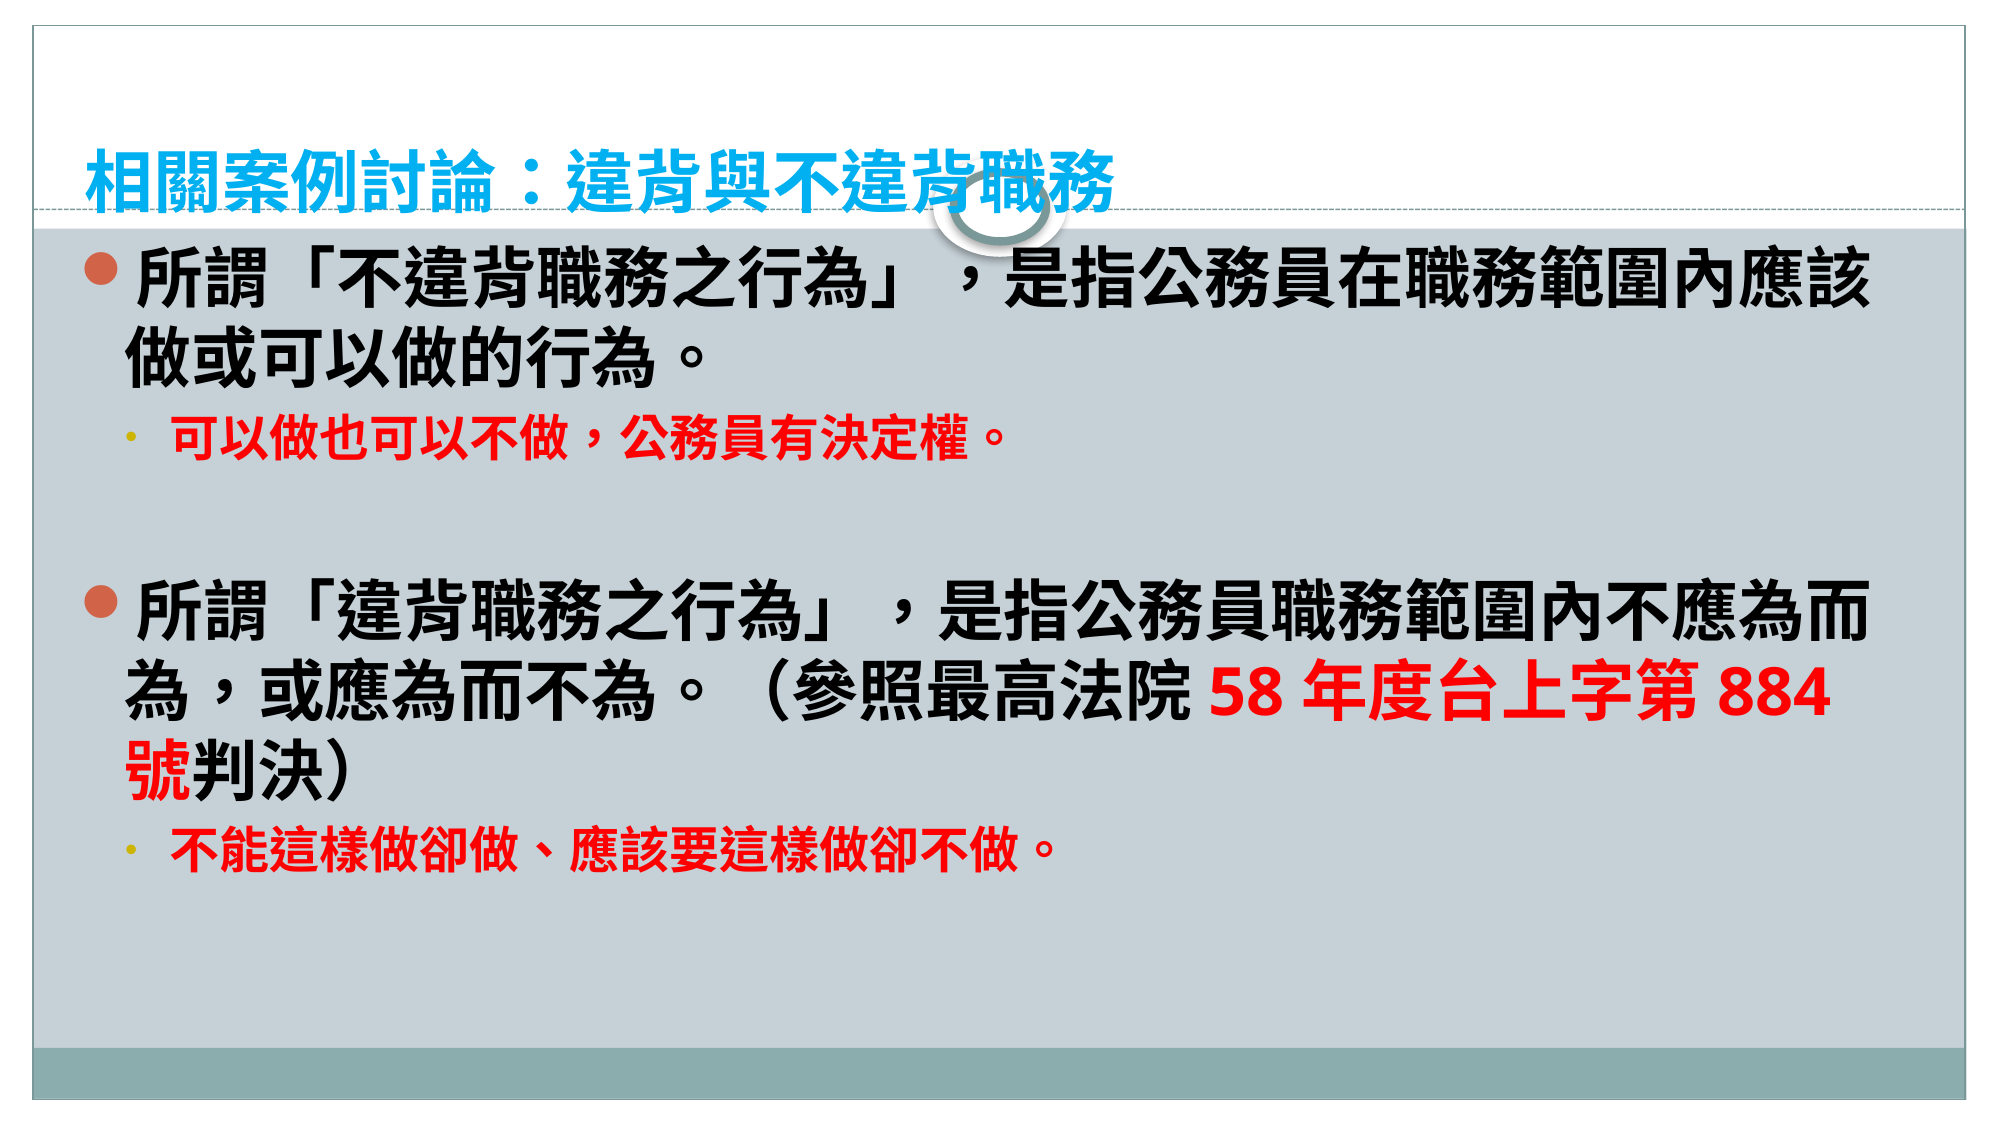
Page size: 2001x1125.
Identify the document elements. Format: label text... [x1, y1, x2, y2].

title 相關案例討論：違背與不違背職務 [69, 102, 1888, 228]
list 所謂「不違背職務之行為」，是指公務員在職務範圍內應該做或可以做的行為。 可以做也可以不做，公務員有決定權。 所謂「違背職務之行為」，是指公務員職務範圍內不應為而為，或應為而不為。（參照最高法院58年度台上字第884號判決） 不能這樣做卻做、應該要這樣做卻不做。 [64, 228, 1888, 971]
